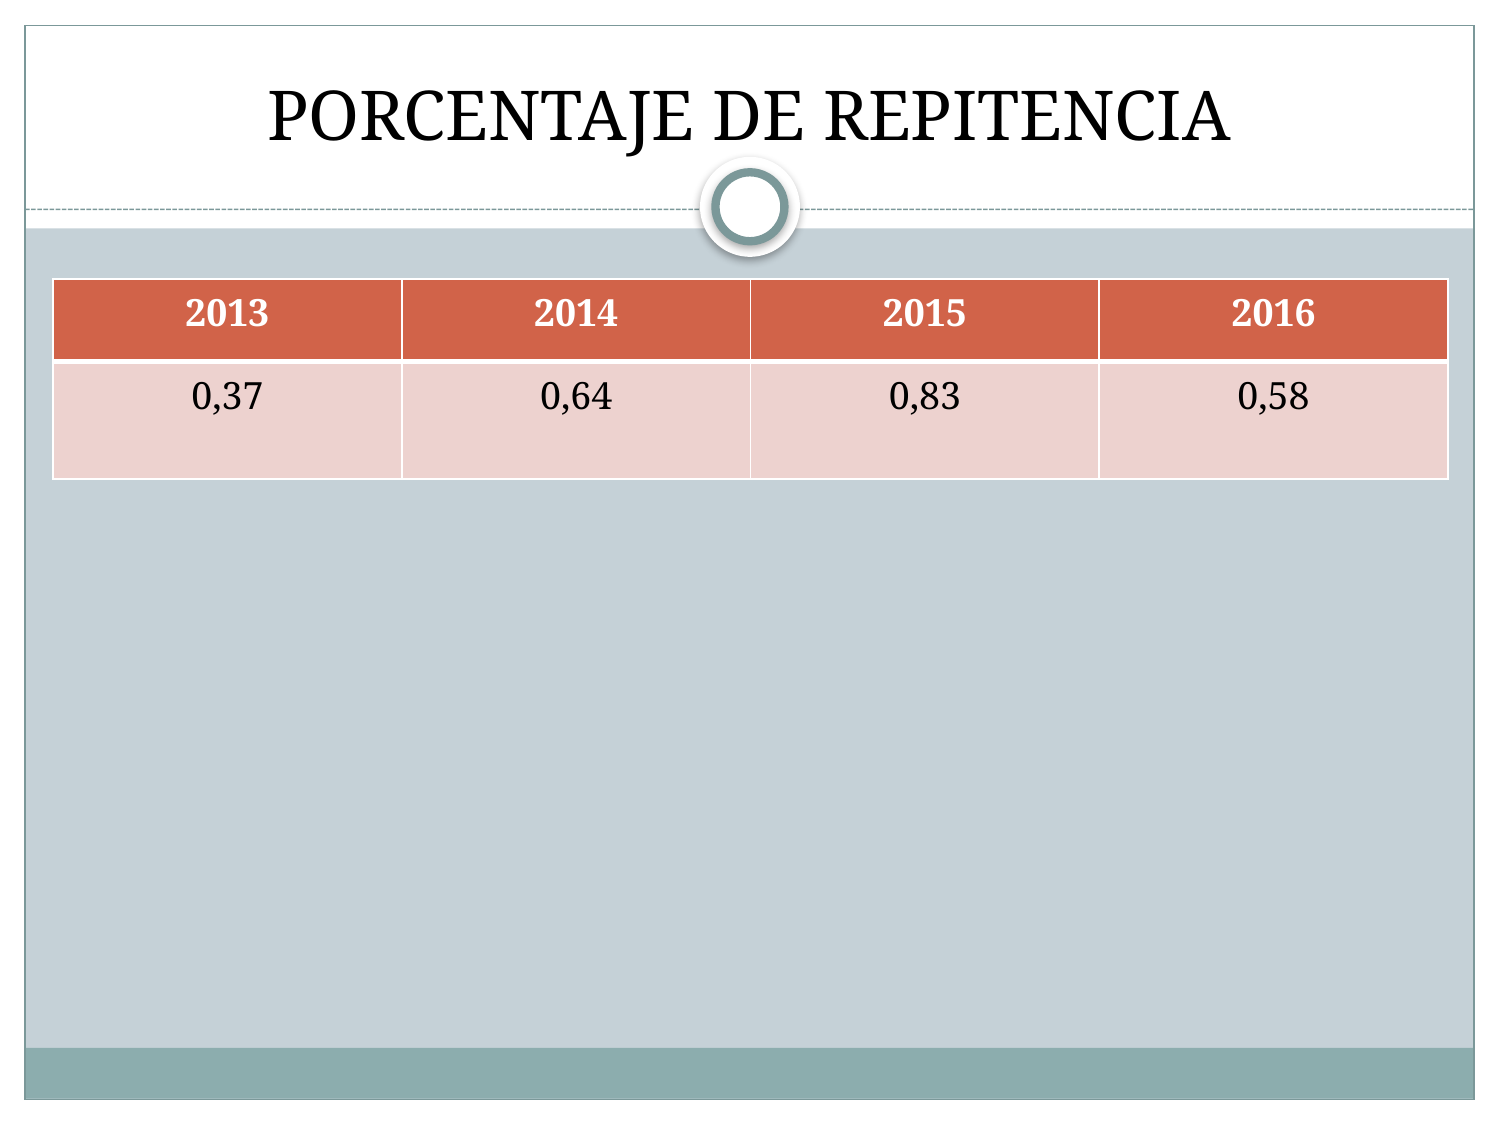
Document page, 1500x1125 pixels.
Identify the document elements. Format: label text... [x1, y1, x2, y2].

title PORCENTAJE DE REPITENCIA [49, 37, 1450, 162]
table_header 2015 [751, 280, 1098, 359]
table_header 2013 [54, 280, 401, 359]
table_header 2014 [403, 280, 750, 359]
table_cell 0,58 [1100, 364, 1447, 478]
table_header 2016 [1100, 280, 1447, 359]
table_cell 0,64 [403, 364, 750, 478]
table_cell 0,83 [751, 364, 1098, 478]
table_cell 0,37 [54, 364, 401, 478]
